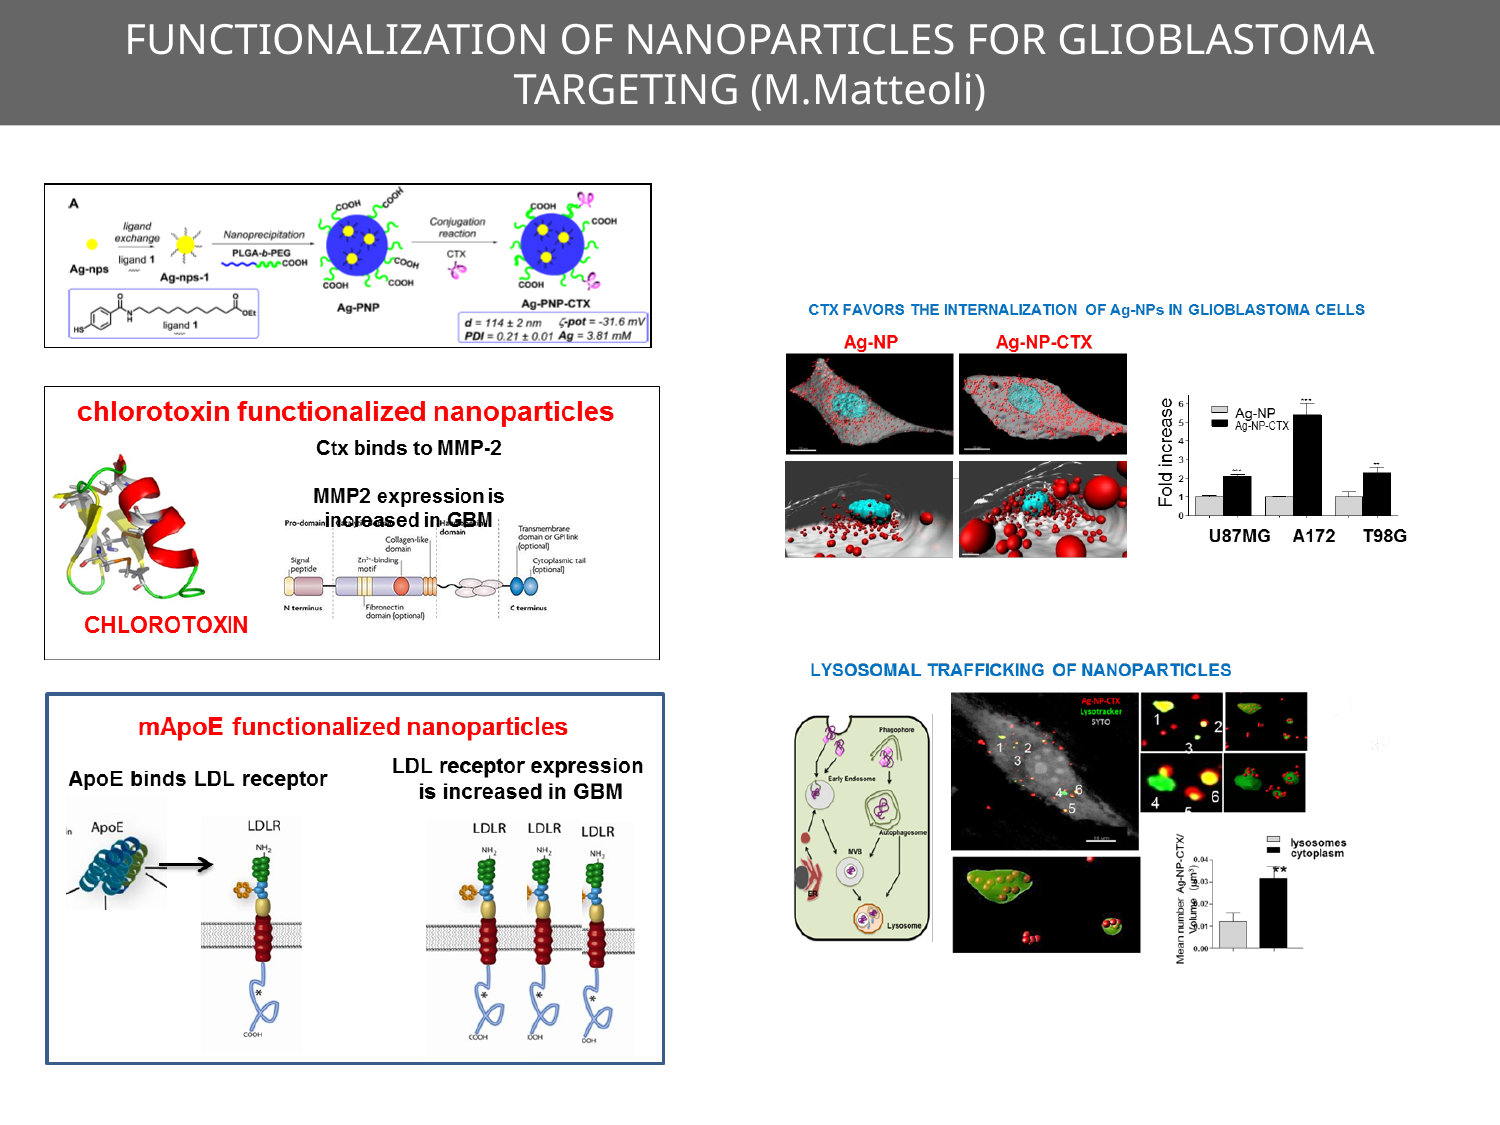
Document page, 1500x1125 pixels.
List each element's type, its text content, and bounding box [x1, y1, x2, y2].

picture [24, 385, 668, 661]
text_box FUNCTIONALIZATION OF NANOPARTICLES FOR GLIOBLASTOMA TARGETING (M.Matteoli) [0, 0, 1500, 128]
picture [785, 295, 1500, 563]
picture [789, 652, 1500, 977]
picture [44, 184, 651, 347]
picture [44, 692, 670, 1065]
